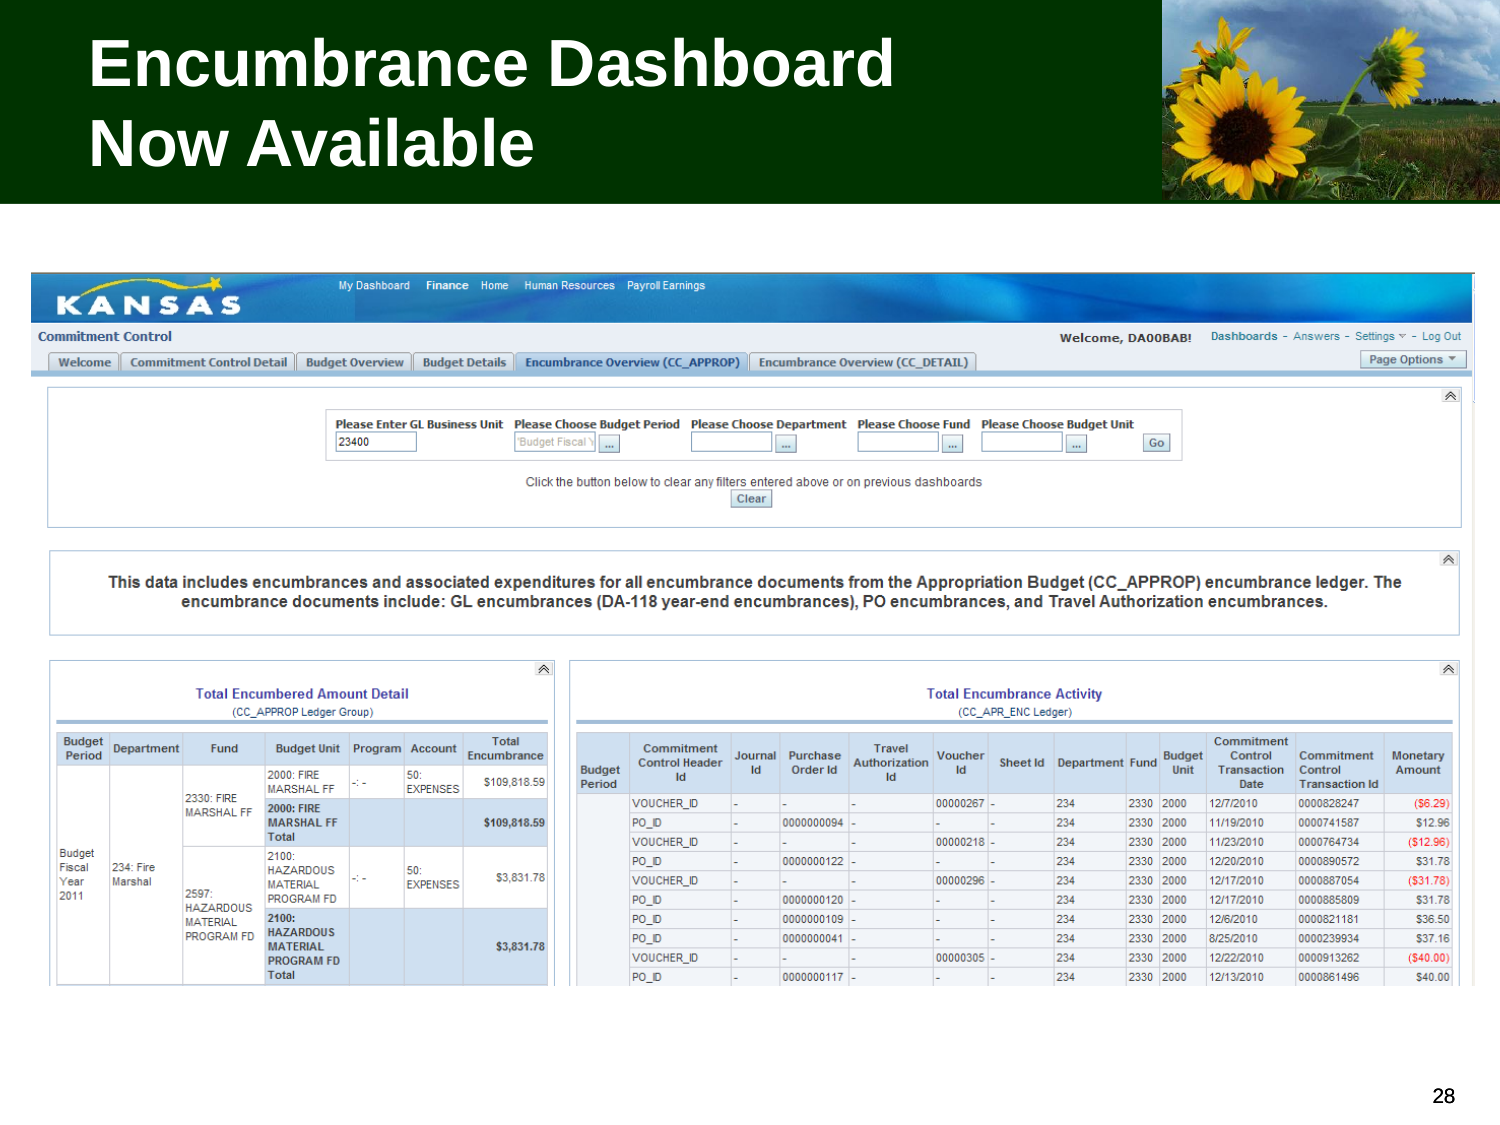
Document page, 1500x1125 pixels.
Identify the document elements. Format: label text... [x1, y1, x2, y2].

picture [1162, 0, 1500, 200]
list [31, 271, 1476, 986]
title Encumbrance Dashboard Now Available [73, 0, 1106, 188]
